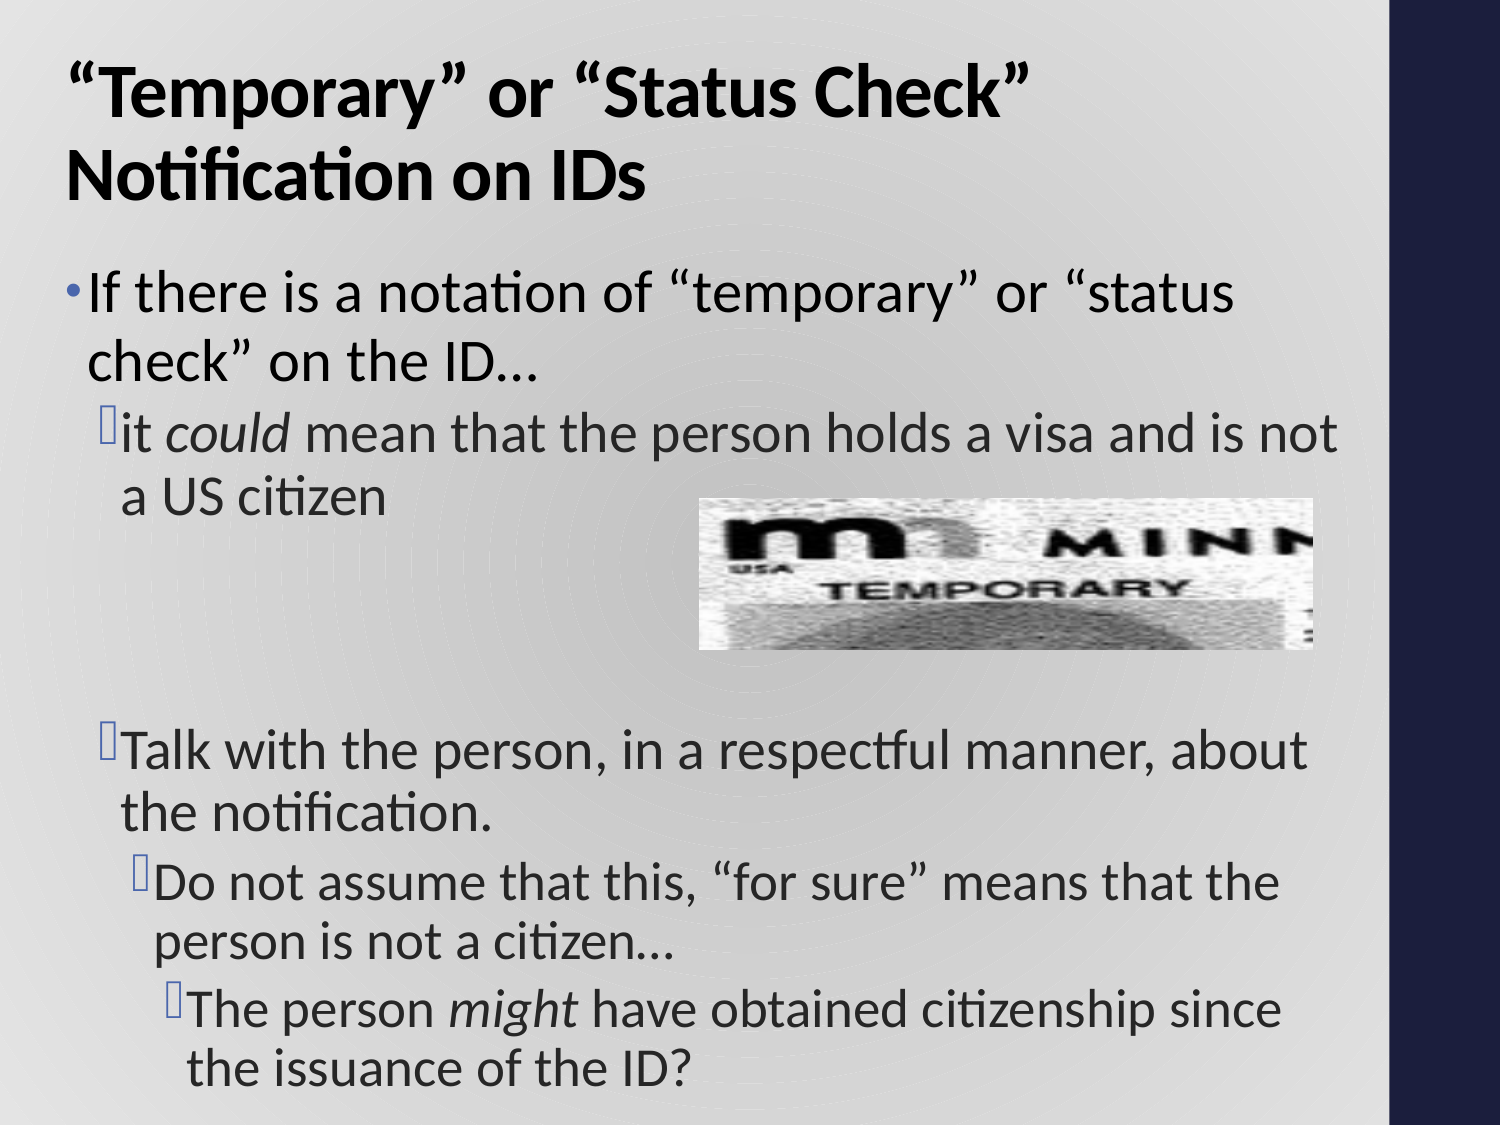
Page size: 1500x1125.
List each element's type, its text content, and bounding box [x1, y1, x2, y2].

title “Temporary” or “Status Check” Notification on IDs [50, 12, 1338, 225]
picture [698, 498, 1313, 651]
list If there is a notation of “temporary” or “status check” on the ID… it could mean that the person holds a visa and is not a US citizen Talk with the person, in a respectful manner, about the notification. Do not assume that this, “for sure” means that the person is not a citizen… The person might have obtained citizenship since the issuance of the ID? [50, 249, 1363, 1113]
